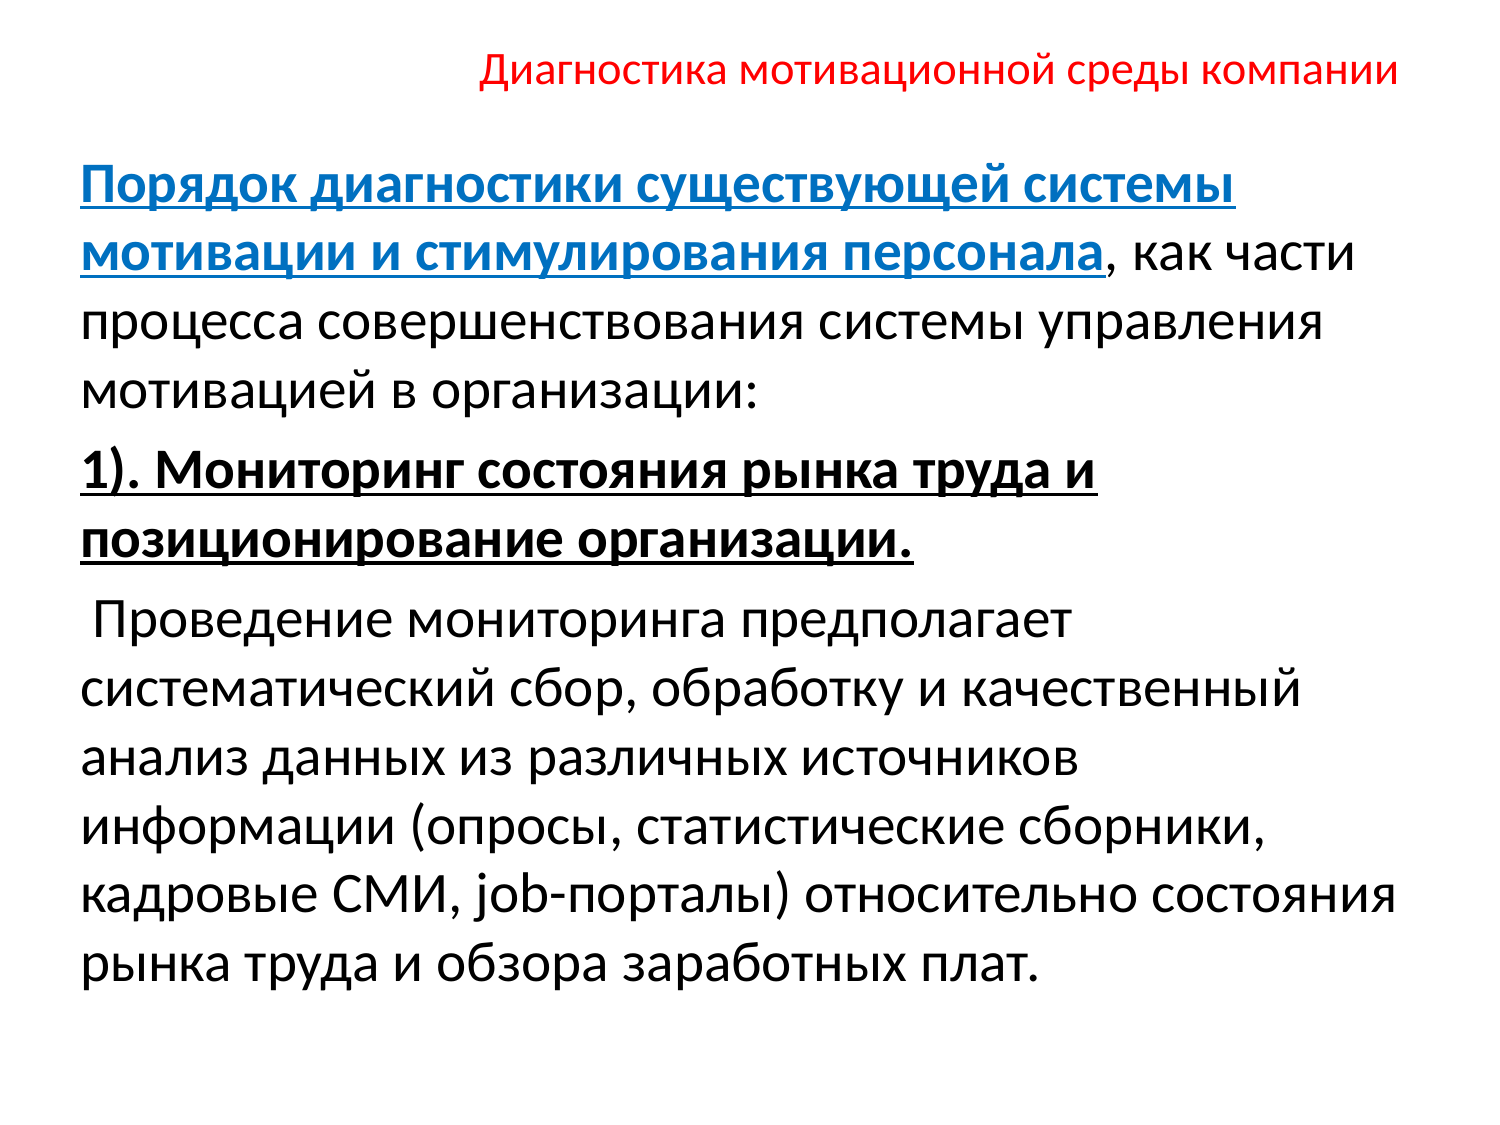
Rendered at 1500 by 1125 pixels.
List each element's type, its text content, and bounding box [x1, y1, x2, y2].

title Диагностика мотивационной среды компании [64, 30, 1415, 102]
list Порядок диагностики существующей системы мотивации и стимулирования персонала, как части процесса совершенствования системы управления мотивацией в организации: 1). Мониторинг состояния рынка труда и позиционирование организации. Проведение мониторинга предполагает систематический сбор, обработку и качественный анализ данных из различных источников информации (опросы, статистические сборники, кадровые СМИ, job-порталы) относительно состояния рынка труда и обзора заработных плат. [64, 137, 1415, 1012]
